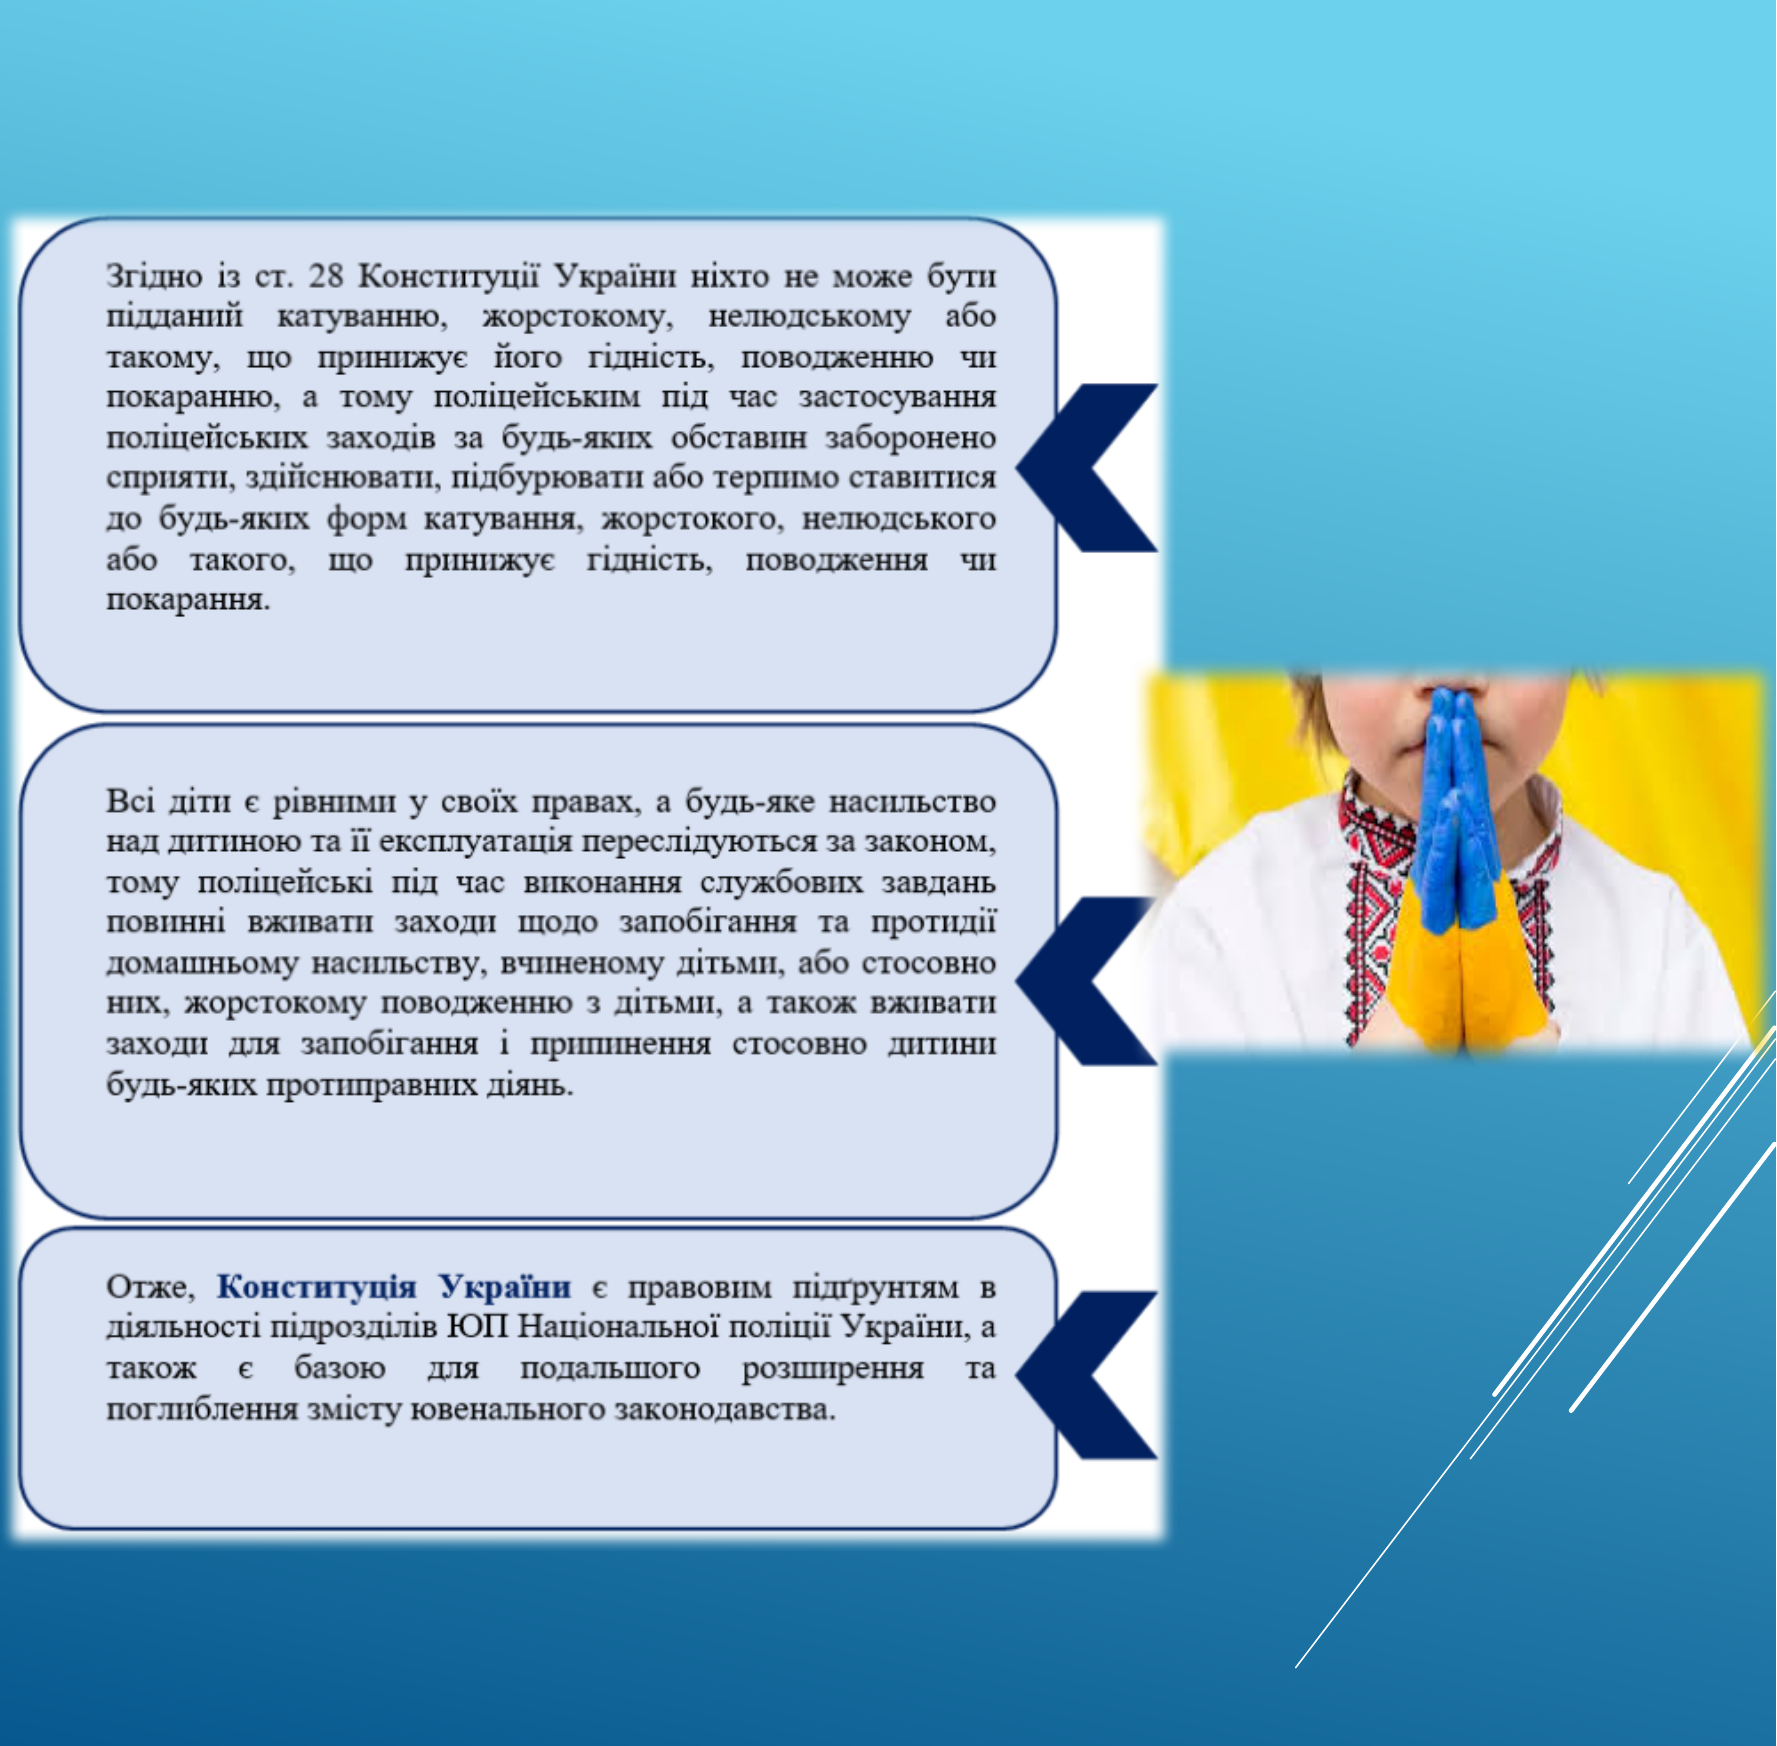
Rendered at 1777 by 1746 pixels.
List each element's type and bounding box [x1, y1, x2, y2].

picture [0, 206, 1776, 1552]
